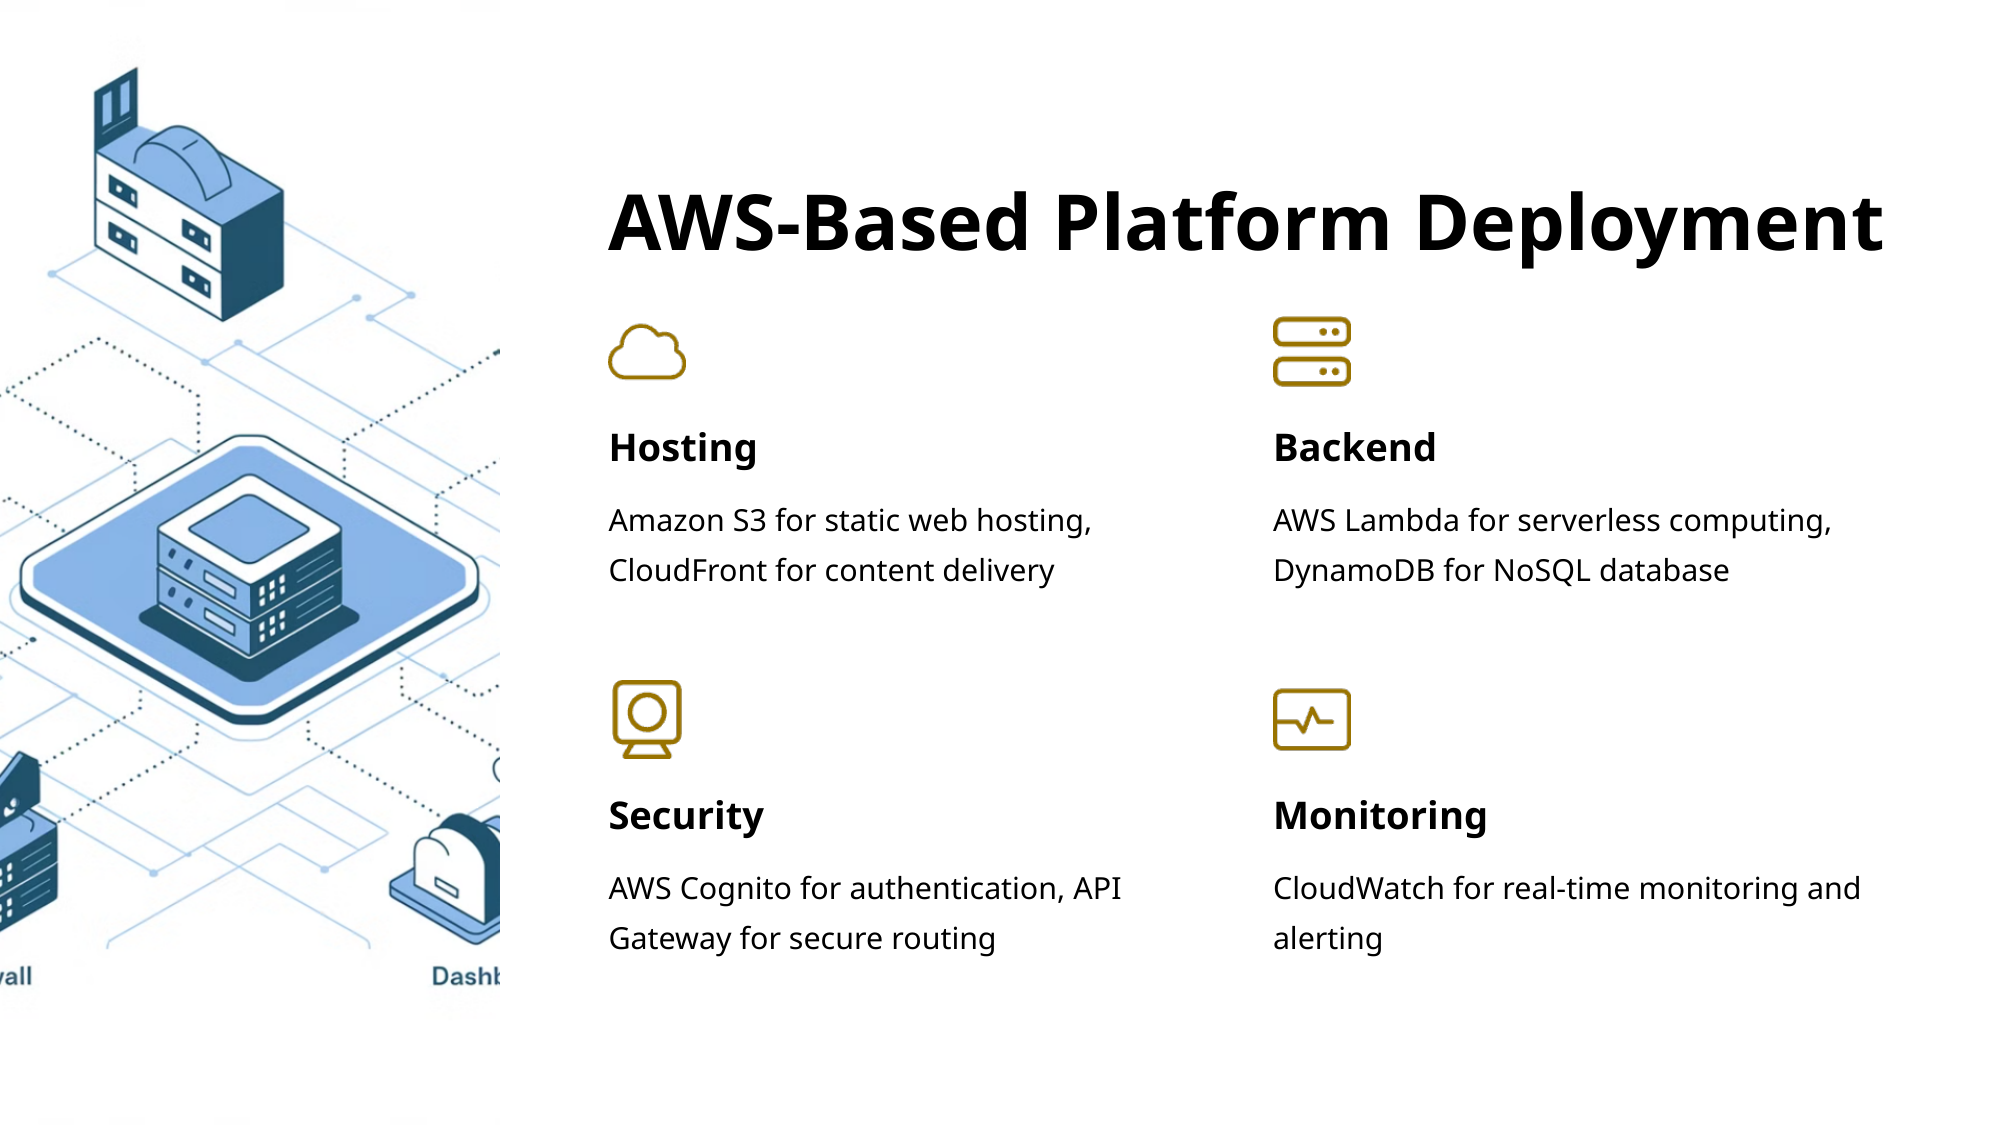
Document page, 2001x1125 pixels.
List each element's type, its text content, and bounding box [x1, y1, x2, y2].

picture [1273, 680, 1351, 759]
picture [0, 0, 500, 1125]
text_box AWS Lambda for serverless computing, DynamoDB for NoSQL database [1273, 488, 1892, 588]
text_box Monitoring [1273, 789, 1661, 838]
text_box Backend [1273, 421, 1661, 470]
picture [608, 312, 686, 391]
text_box AWS Cognito for authentication, API Gateway for secure routing [608, 856, 1227, 956]
text_box CloudWatch for real-time monitoring and alerting [1273, 856, 1892, 956]
text_box Amazon S3 for static web hosting, CloudFront for content delivery [608, 488, 1227, 588]
text_box Hosting [608, 421, 997, 470]
text_box AWS-Based Platform Deployment [608, 169, 1880, 267]
picture [1273, 312, 1351, 391]
text_box Security [608, 789, 997, 838]
picture [608, 680, 686, 759]
